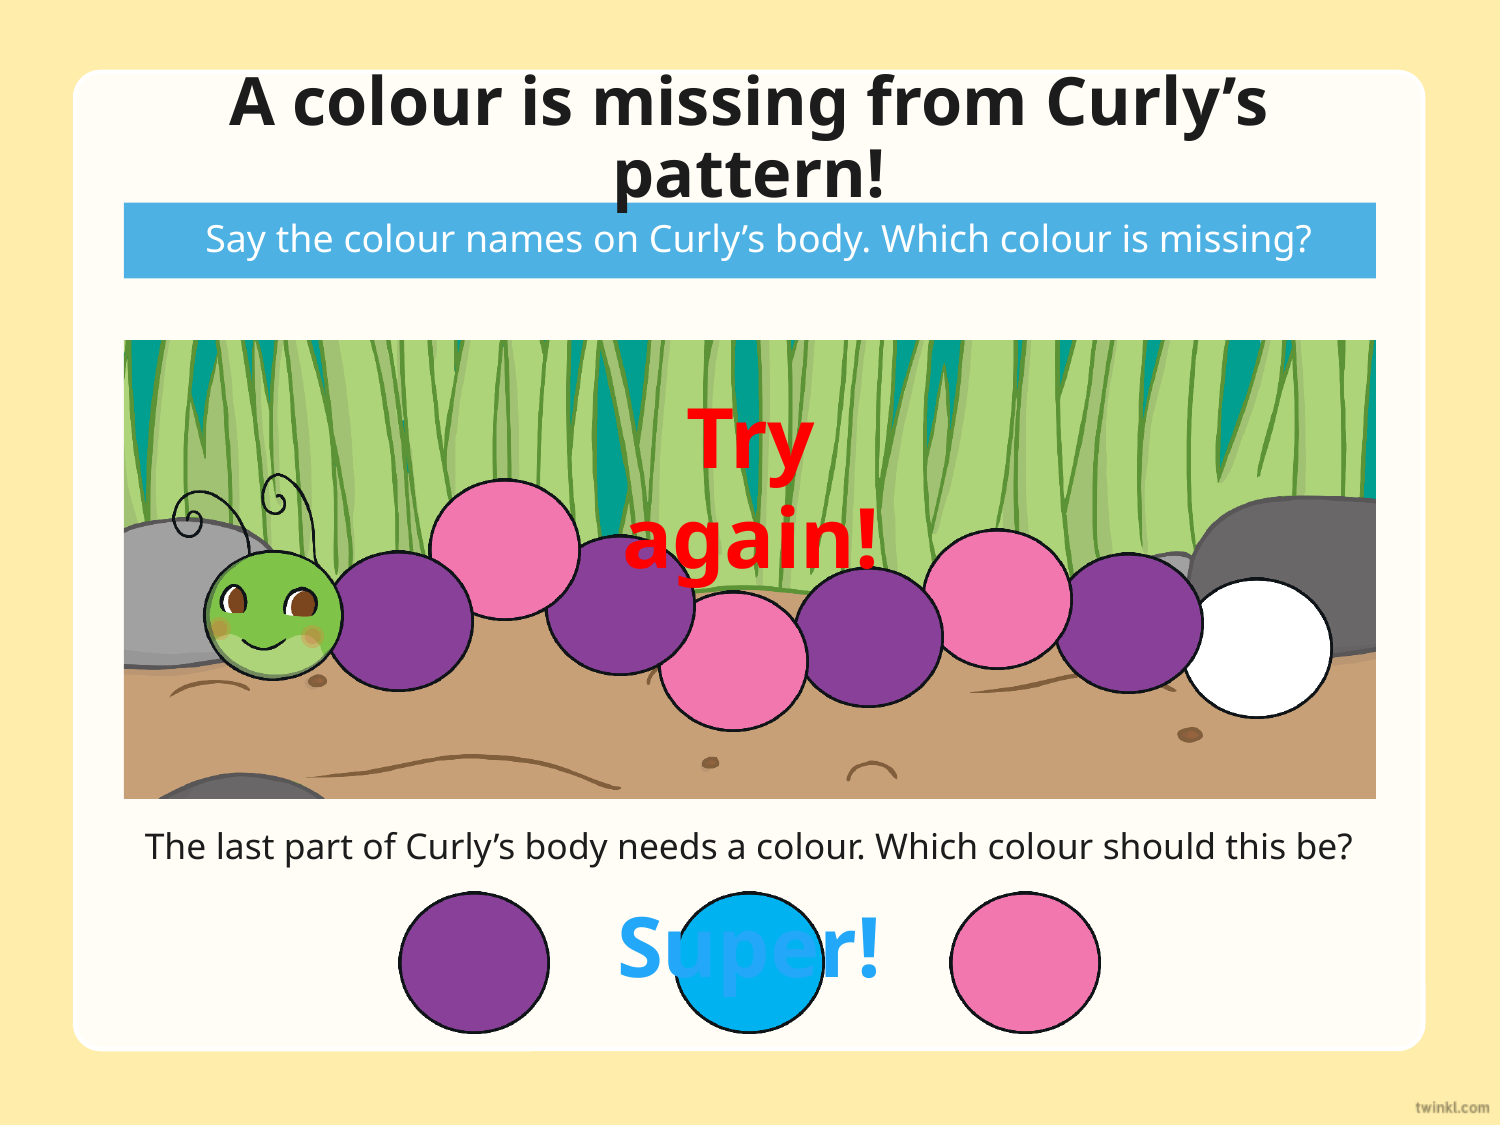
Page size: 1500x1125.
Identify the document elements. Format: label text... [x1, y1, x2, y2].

picture [0, 0, 1500, 1125]
text_box [1401, 1095, 1500, 1123]
text_box Super! [74, 868, 1424, 1032]
text_box Say the colour names on Curly’s body. Which colour is missing? [123, 202, 1377, 279]
title A colour is missing from Curly’s pattern! [73, 83, 1426, 197]
text_box The last part of Curly’s body needs a colour. Which colour should this be? [122, 805, 1376, 868]
